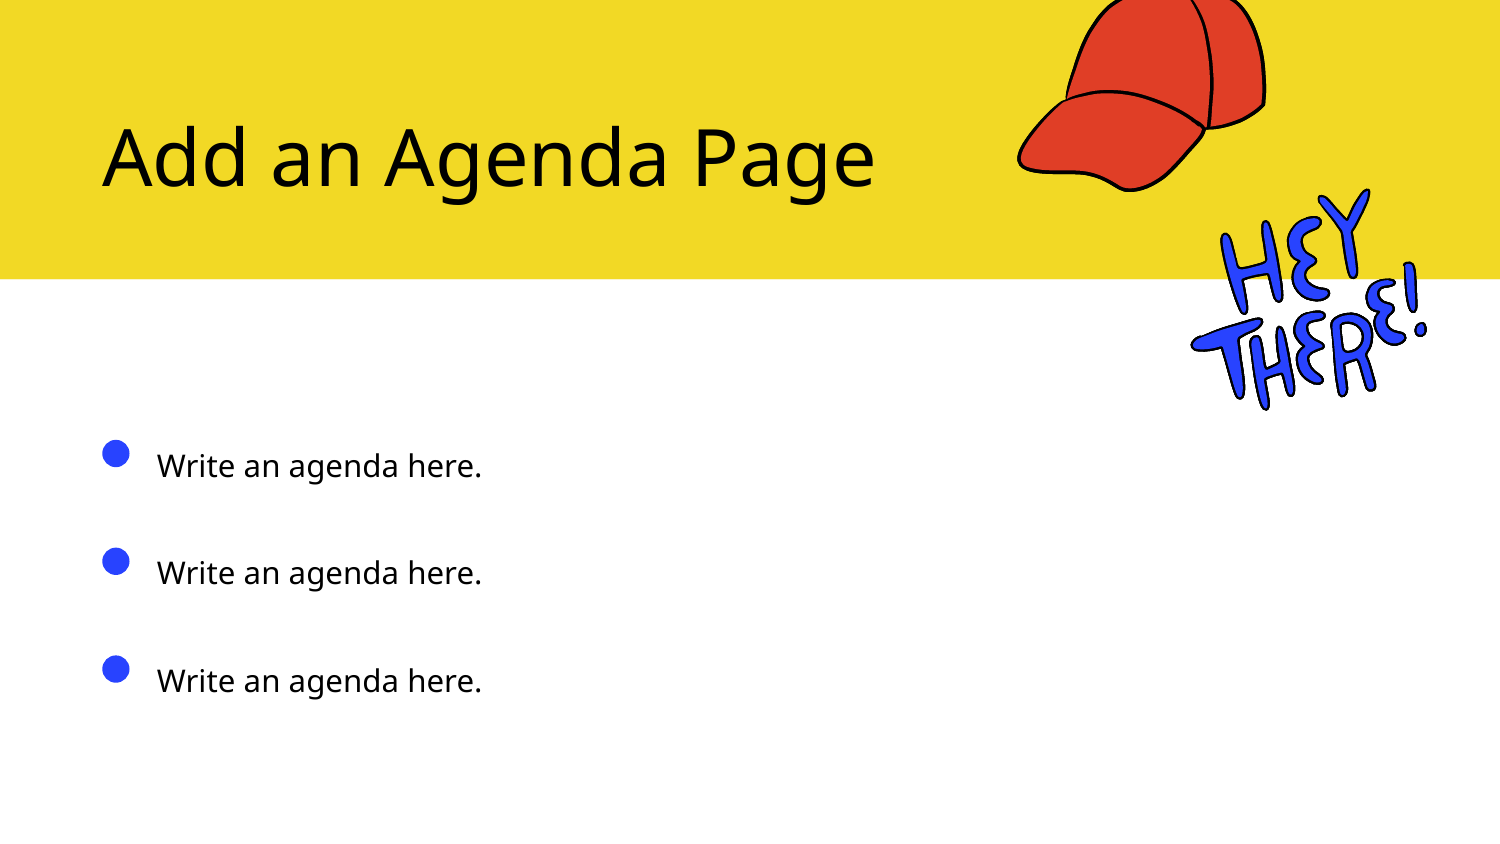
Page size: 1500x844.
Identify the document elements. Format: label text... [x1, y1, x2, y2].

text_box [101, 430, 751, 469]
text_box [1183, 203, 1422, 408]
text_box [101, 646, 751, 685]
text_box [0, 0, 1181, 280]
text_box Add an Agenda Page [102, 98, 932, 203]
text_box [1017, 0, 1267, 193]
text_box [101, 538, 751, 577]
text_box [1266, 0, 1500, 280]
